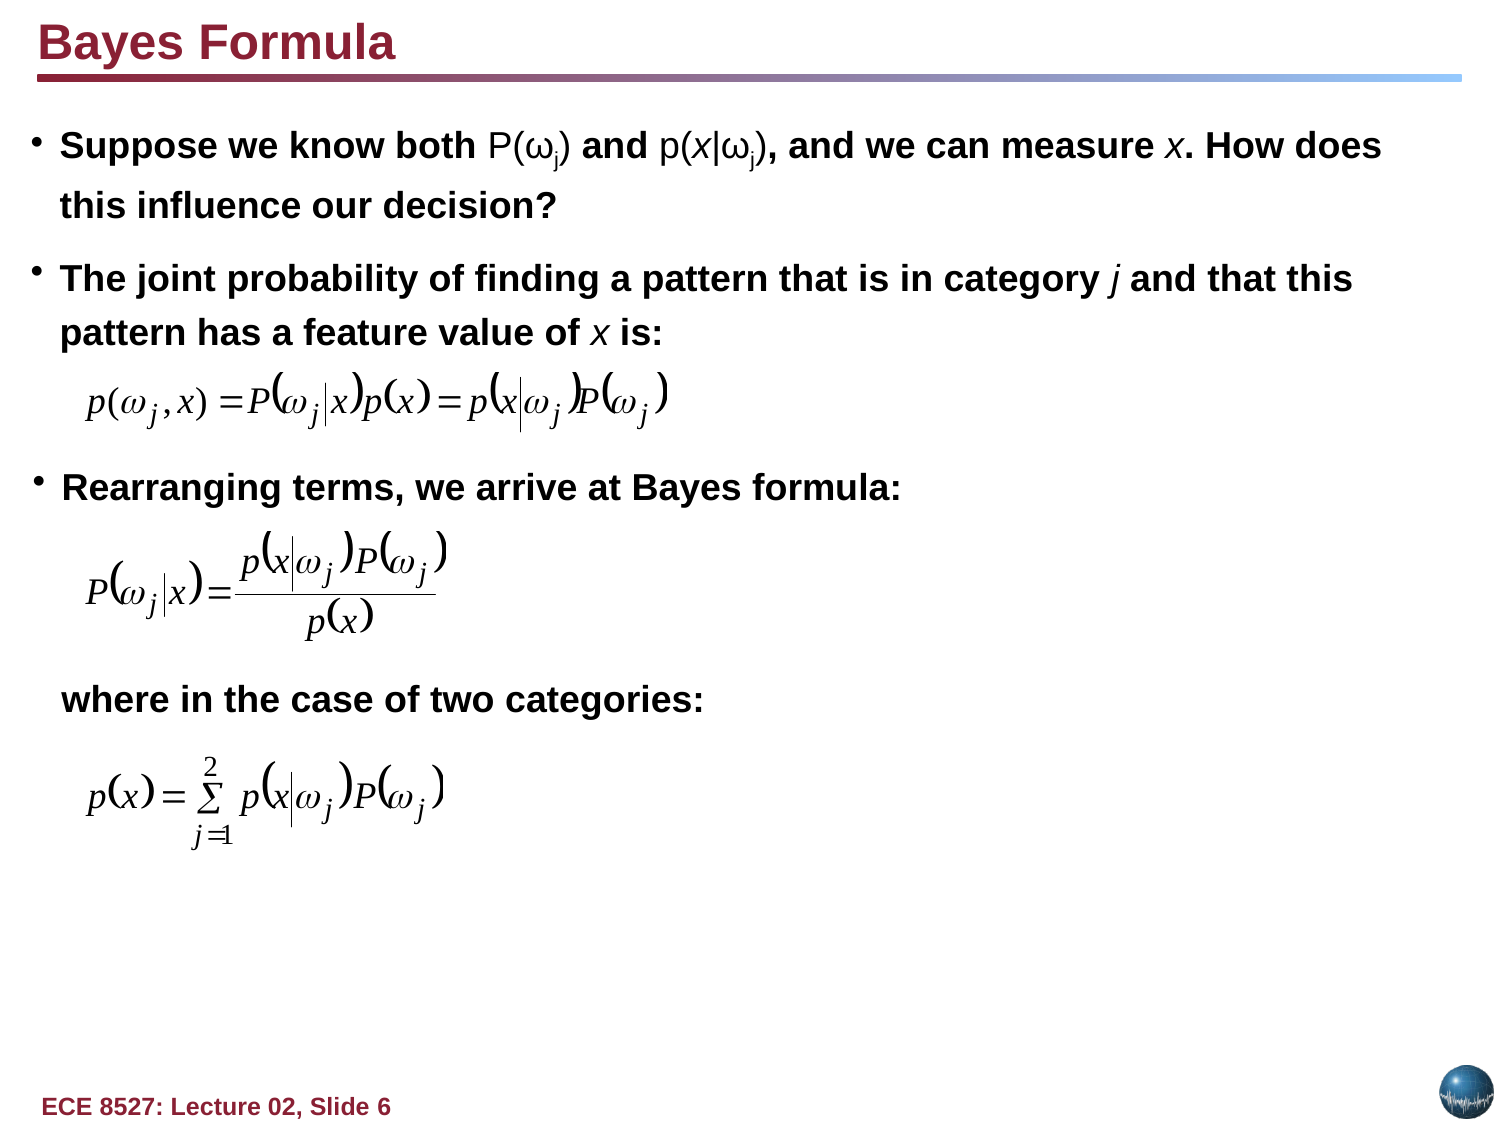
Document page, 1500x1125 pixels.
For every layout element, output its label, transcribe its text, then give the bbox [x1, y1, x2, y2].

text_box Rearranging terms, we arrive at Bayes formula: [32, 463, 1429, 509]
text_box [79, 748, 443, 858]
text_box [80, 531, 446, 647]
picture [1439, 1065, 1494, 1119]
text_box Bayes Formula [37, 9, 1163, 70]
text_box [78, 371, 667, 438]
text_box where in the case of two categories: [32, 675, 1452, 721]
text_box Suppose we know both P(ωj) and p(x|ωj), and we can measure x. How does this influence our decision? The joint probability of finding a pattern that is in category j and that this pattern has a feature value of x is: [30, 110, 1449, 429]
